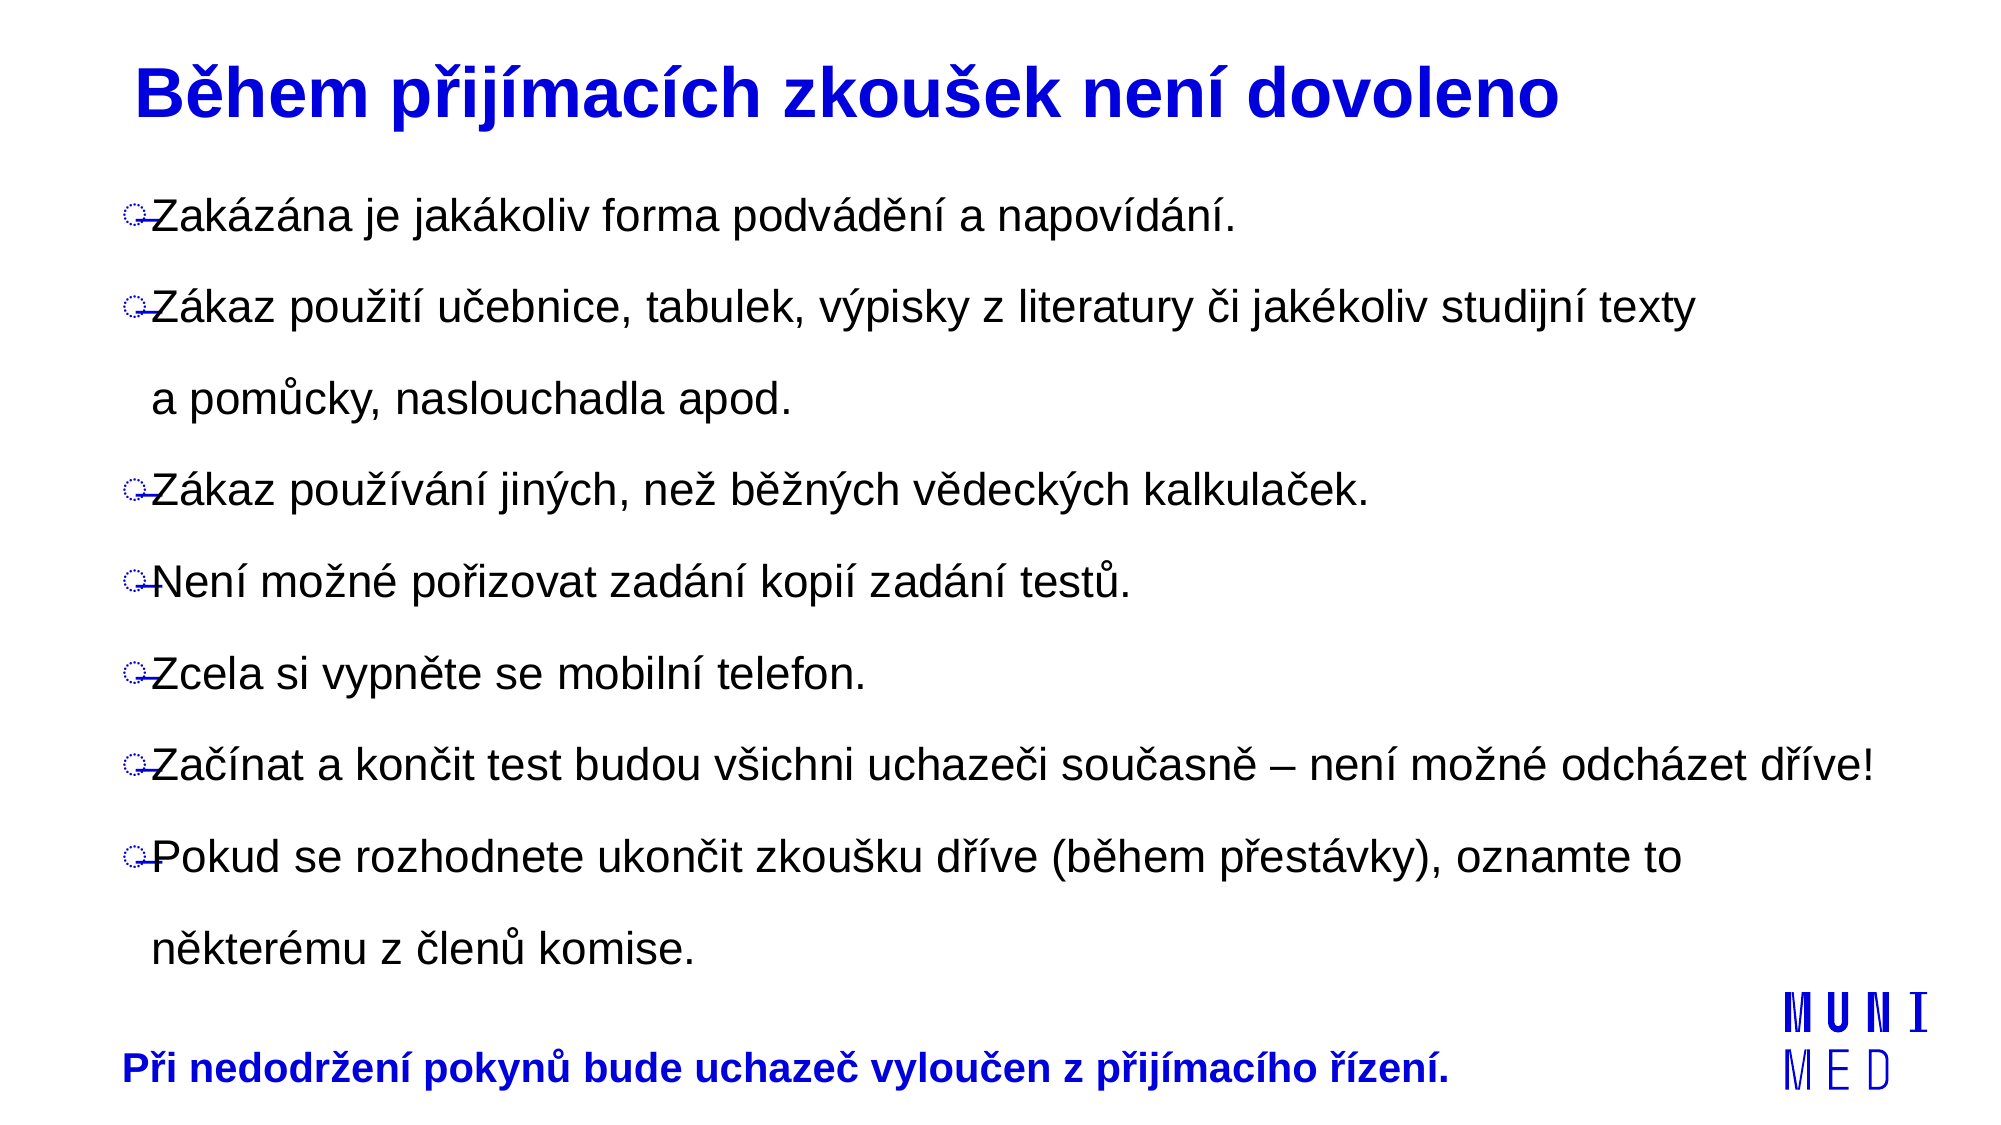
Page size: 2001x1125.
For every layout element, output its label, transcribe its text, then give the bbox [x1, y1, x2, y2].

title Během přijímacích zkoušek není dovoleno [0, 48, 1731, 123]
list Zakázána je jakákoliv forma podvádění a napovídání. Zákaz použití učebnice, tabulek, výpisky z literatury či jakékoliv studijní texty a pomůcky, naslouchadla apod. Zákaz používání jiných, než běžných vědeckých kalkulaček. Není možné pořizovat zadání kopií zadání testů. Zcela si vypněte se mobilní telefon. Začínat a končit test budou všichni uchazeči současně – není možné odcházet dříve! Pokud se rozhodnete ukončit zkoušku dříve (během přestávky), oznamte to některému z členů komise. Při nedodržení pokynů bude uchazeč vyloučen z přijímacího řízení. [110, 148, 1890, 1101]
